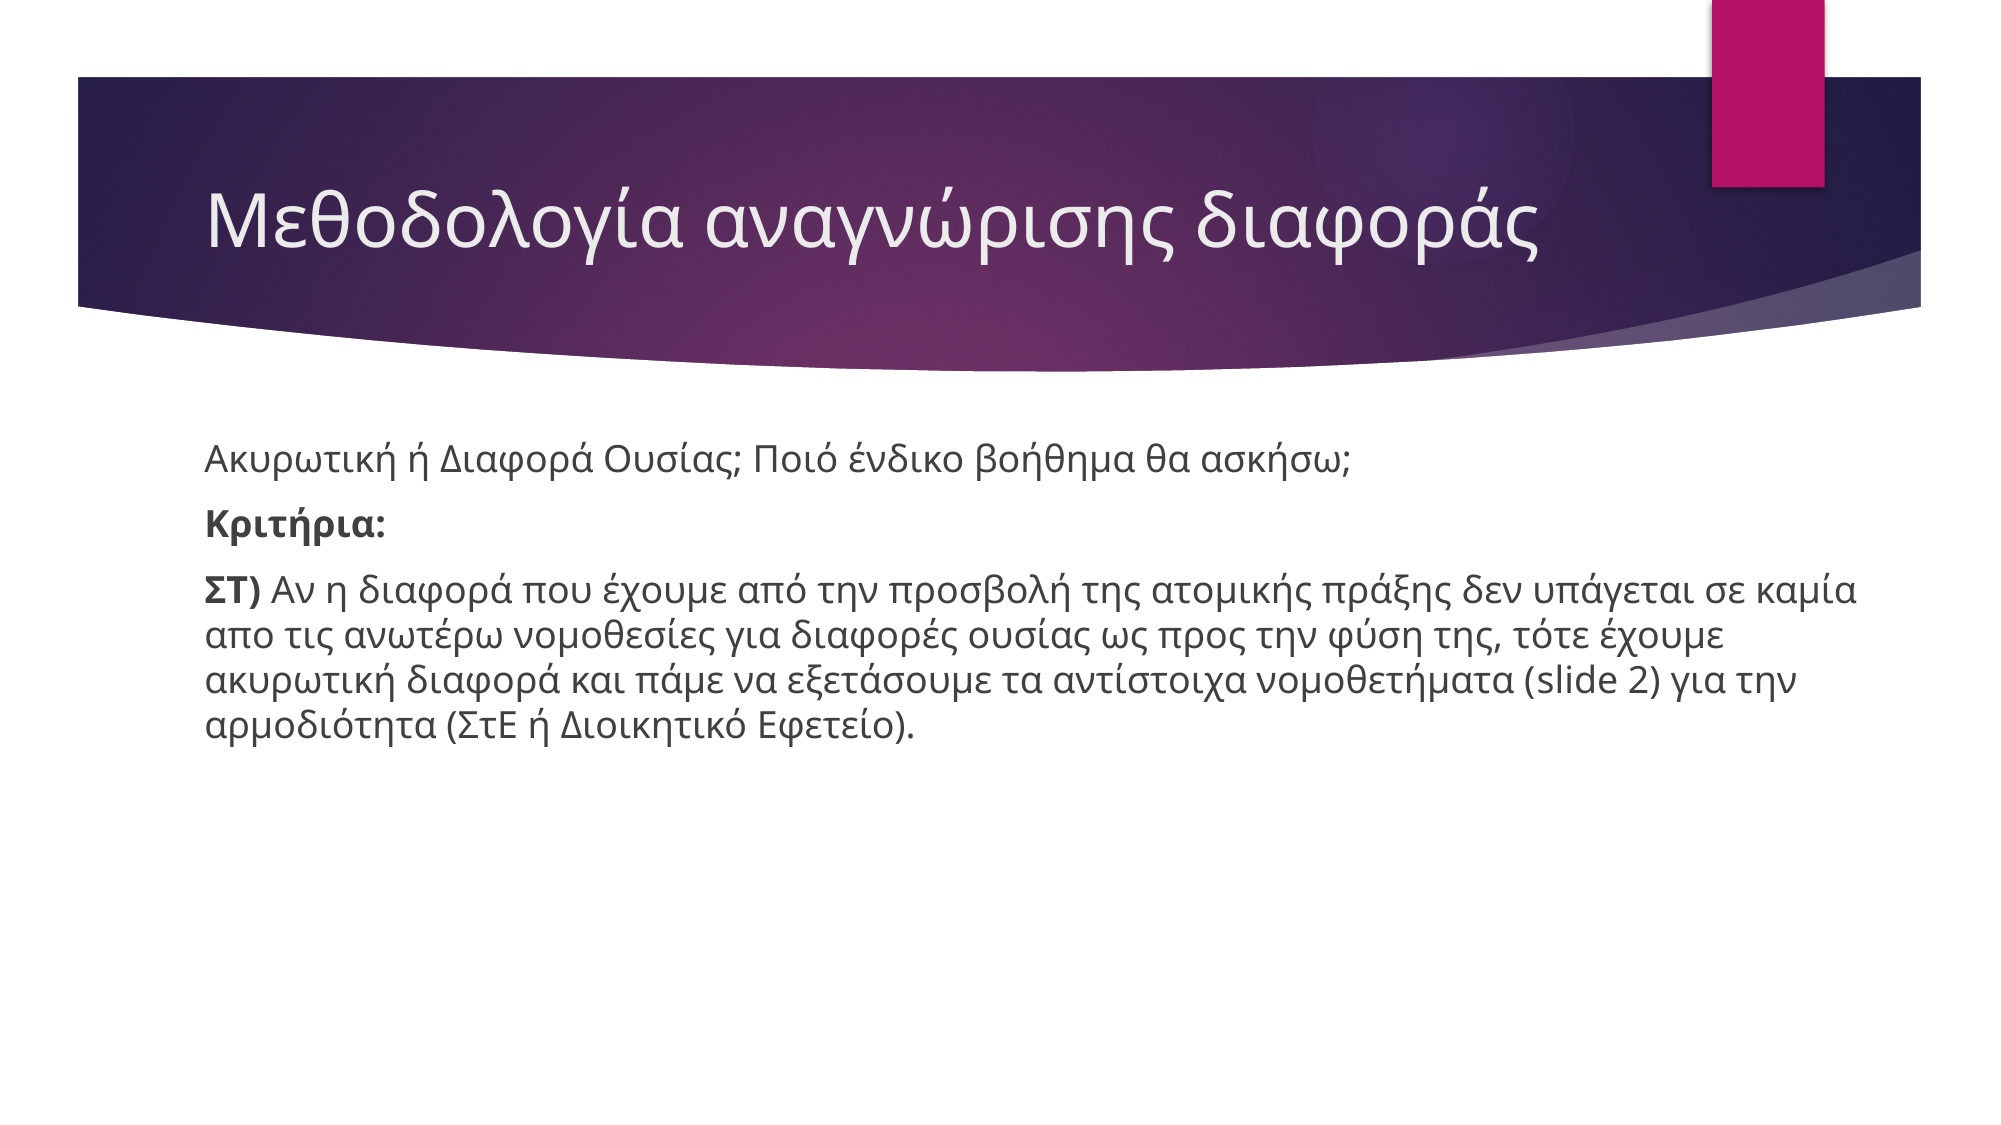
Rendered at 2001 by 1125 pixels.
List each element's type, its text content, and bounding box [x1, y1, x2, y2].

list Ακυρωτική ή Διαφορά Ουσίας; Ποιό ένδικο βοήθημα θα ασκήσω; Κριτήρια: ΣΤ) Αν η διαφορά που έχουμε από την προσβολή της ατομικής πράξης δεν υπάγεται σε καμία απο τις ανωτέρω νομοθεσίες για διαφορές ουσίας ως προς την φύση της, τότε έχουμε ακυρωτική διαφορά και πάμε να εξετάσουμε τα αντίστοιχα νομοθετήματα (slide 2) για την αρμοδιότητα (ΣτΕ ή Διοικητικό Εφετείο). [189, 427, 1899, 988]
title Μεθοδολογία αναγνώρισης διαφοράς [189, 159, 1627, 276]
